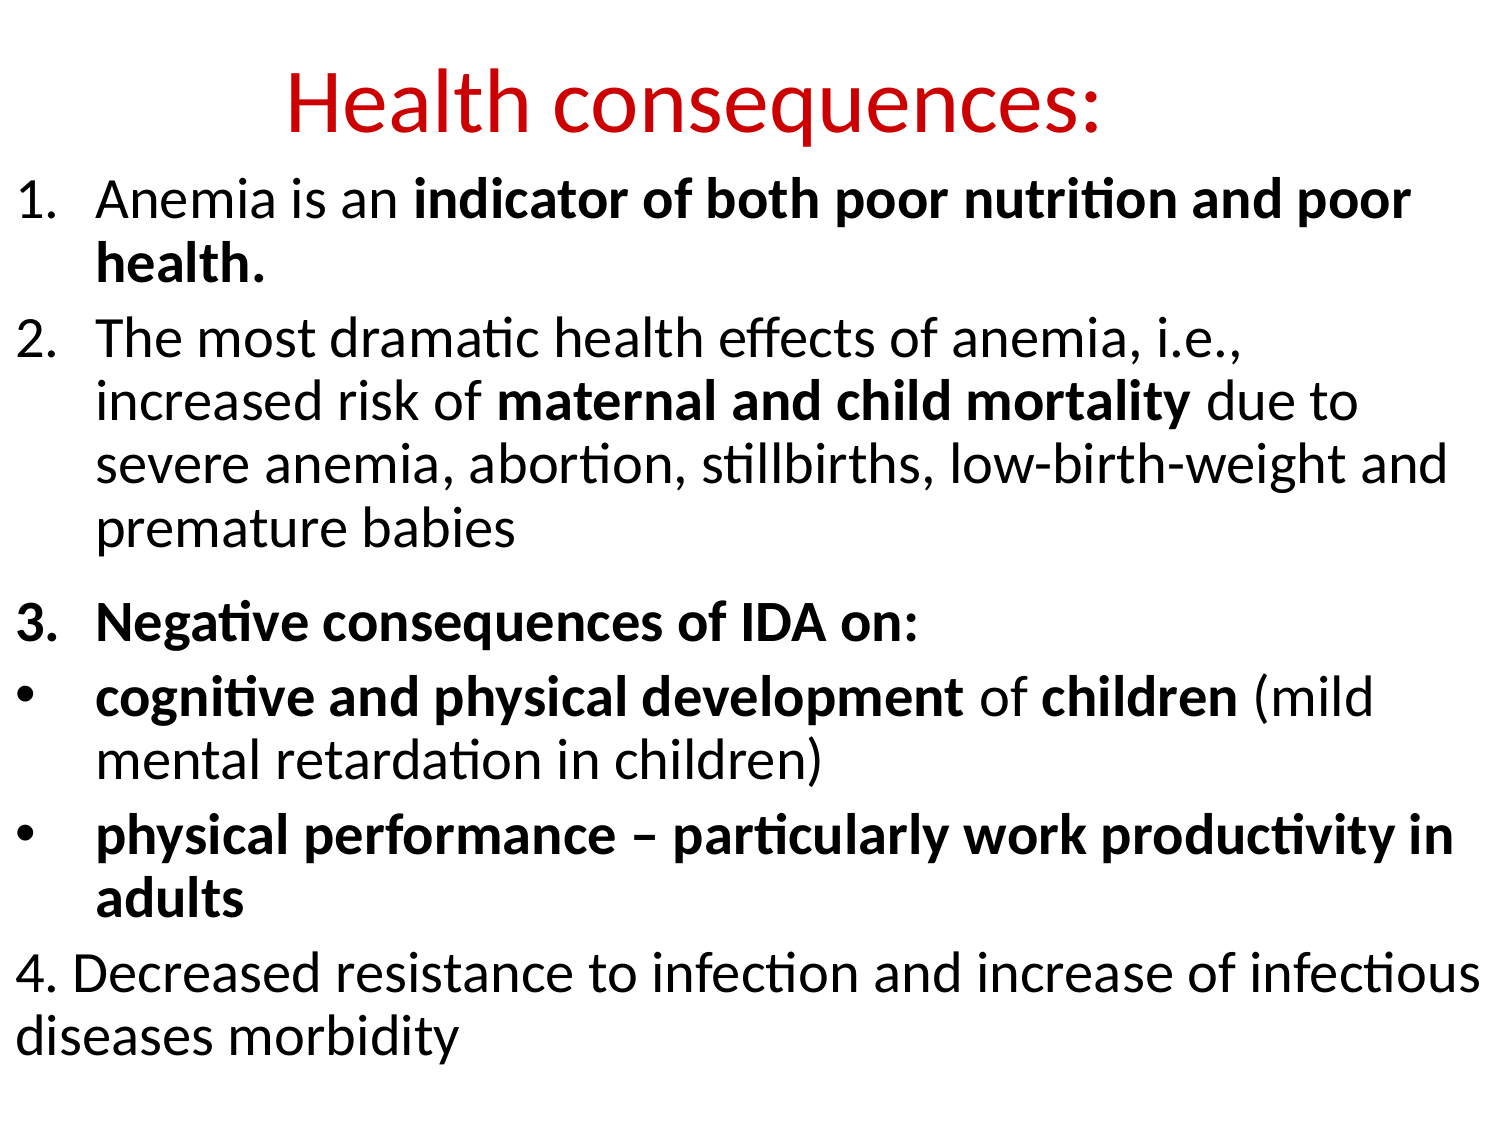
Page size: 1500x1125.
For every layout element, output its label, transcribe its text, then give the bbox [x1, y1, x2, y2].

title Health consequences: [76, 31, 1315, 160]
list Anemia is an indicator of both poor nutrition and poor health. The most dramatic health effects of anemia, i.e., increased risk of maternal and child mortality due to severe anemia, abortion, stillbirths, low-birth-weight and premature babies Negative consequences of IDA on: cognitive and physical development of children (mild mental retardation in children) physical performance – particularly work productivity in adults 4. Decreased resistance to infection and increase of infectious diseases morbidity [0, 160, 1500, 1083]
